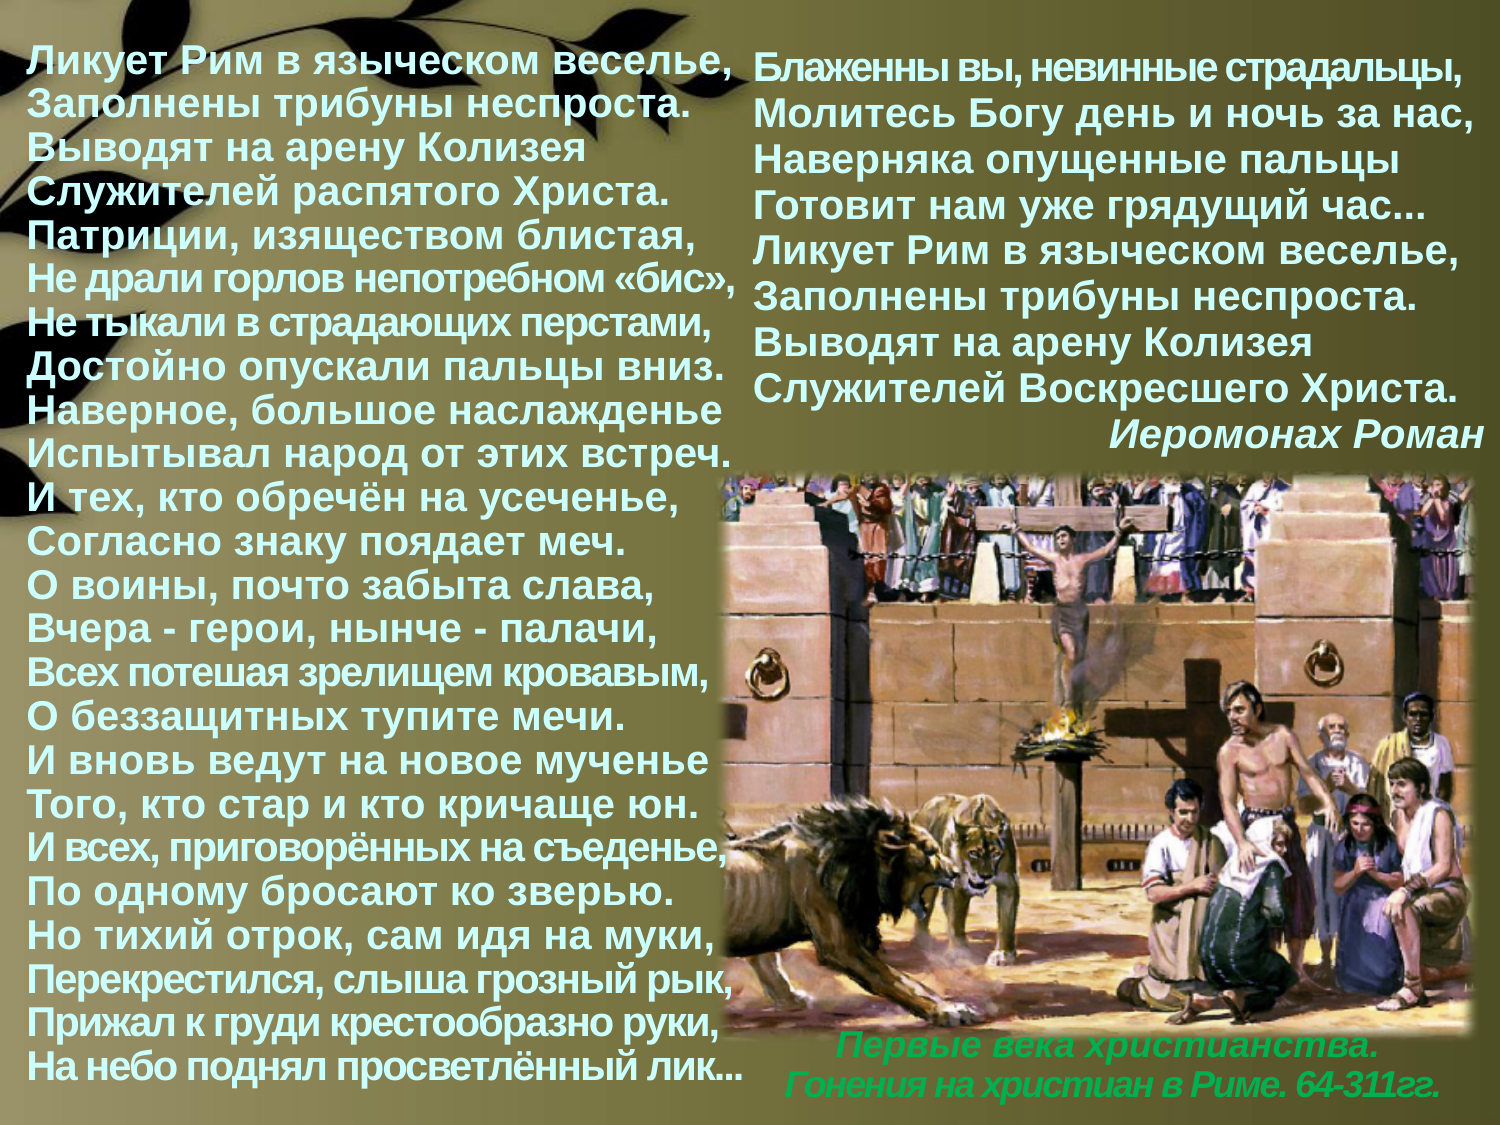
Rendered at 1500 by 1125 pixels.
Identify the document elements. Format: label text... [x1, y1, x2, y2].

text_box Блаженны вы, невинные страдальцы, Молитесь Богу день и ночь за нас, Наверняка опущенные пальцы Готовит нам уже грядущий час... Ликует Рим в языческом веселье, Заполнены трибуны неспроста. Выводят на арену Колизея Служителей Воскресшего Христа. Иеромонах Роман [786, 36, 1500, 465]
text_box Первые века христианства. Гонения на христиан в Риме. 64-311гг. [738, 1018, 1489, 1113]
text_box Ликует Рим в языческом веселье, Заполнены трибуны неспроста. Выводят на арену Колизея Служителей распятого Христа. Патриции, изяществом блистая, Не драли горлов непотребном «бис», Не тыкали в страдающих перстами, Достойно опускали пальцы вниз. Наверное, большое наслажденье Испытывал народ от этих встреч. И тех, кто обречён на усеченье, Согласно знаку поядает меч. О воины, почто забыта слава, Вчера - герои, нынче - палачи, Всех потешая зрелищем кровавым, О беззащитных тупите мечи. И вновь ведут на новое мученье Того, кто стар и кто кричаще юн. И всех, приговорённых на съеденье, По одному бросают ко зверью. Но тихий отрок, сам идя на муки, Перекрестился, слыша грозный рык, Прижал к груди крестообразно руки, На небо поднял просветлённый лик... [11, 31, 786, 1097]
picture [0, 0, 1500, 1125]
